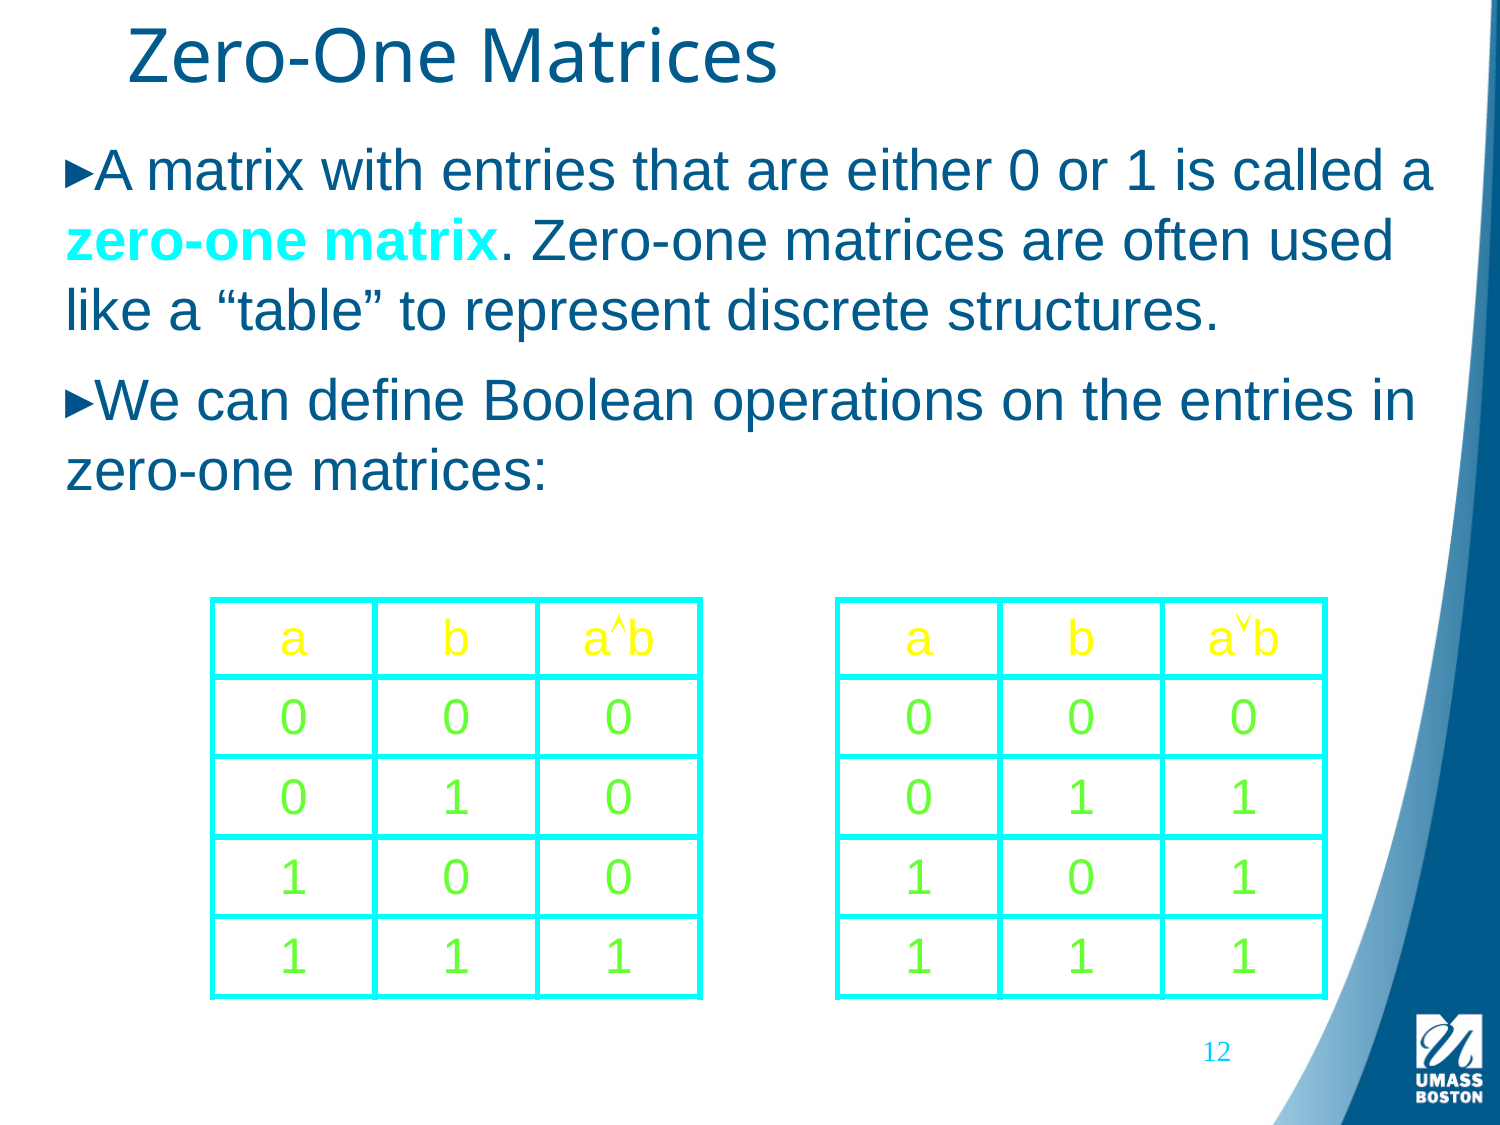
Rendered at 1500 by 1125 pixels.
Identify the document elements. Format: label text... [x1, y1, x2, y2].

table_cell 1 [1165, 759, 1322, 834]
slide_number 12 [1187, 1025, 1500, 1100]
table_cell 1 [540, 919, 697, 994]
picture [0, 0, 1500, 1125]
table_cell 0 [840, 759, 997, 834]
table_cell 1 [1003, 919, 1160, 994]
table_cell 0 [540, 840, 697, 914]
table_cell 1 [1003, 759, 1160, 834]
table_header ab [1165, 603, 1322, 674]
table_cell 0 [540, 680, 697, 754]
table_header b [1003, 603, 1160, 674]
picture [1452, 1100, 1461, 1107]
table_cell 1 [840, 840, 997, 914]
table_header a [215, 603, 372, 674]
table_cell 1 [215, 840, 372, 914]
table_cell 0 [378, 840, 535, 914]
picture [1439, 1100, 1448, 1105]
table_cell 1 [840, 919, 997, 994]
table_cell 0 [215, 759, 372, 834]
table_cell 0 [1165, 680, 1322, 754]
table_cell 0 [540, 759, 697, 834]
table_header ab [540, 603, 697, 674]
table_header b [378, 603, 535, 674]
picture [1461, 1100, 1476, 1105]
table_cell 0 [840, 680, 997, 754]
table_cell 1 [378, 919, 535, 994]
title Zero-One Matrices [112, 0, 1388, 113]
table_cell 1 [378, 759, 535, 834]
list A matrix with entries that are either 0 or 1 is called a zero-one matrix. Zero-one matrices are often used like a “table” to represent discrete structures. We can define Boolean operations on the entries in zero-one matrices: [50, 125, 1475, 588]
table_cell 1 [1165, 840, 1322, 914]
table_cell 1 [215, 919, 372, 994]
table_cell 0 [1003, 840, 1160, 914]
table_cell 0 [378, 680, 535, 754]
table_cell 0 [1003, 680, 1160, 754]
table_cell 0 [215, 680, 372, 754]
table_cell 1 [1165, 919, 1322, 994]
table_header a [840, 603, 997, 674]
